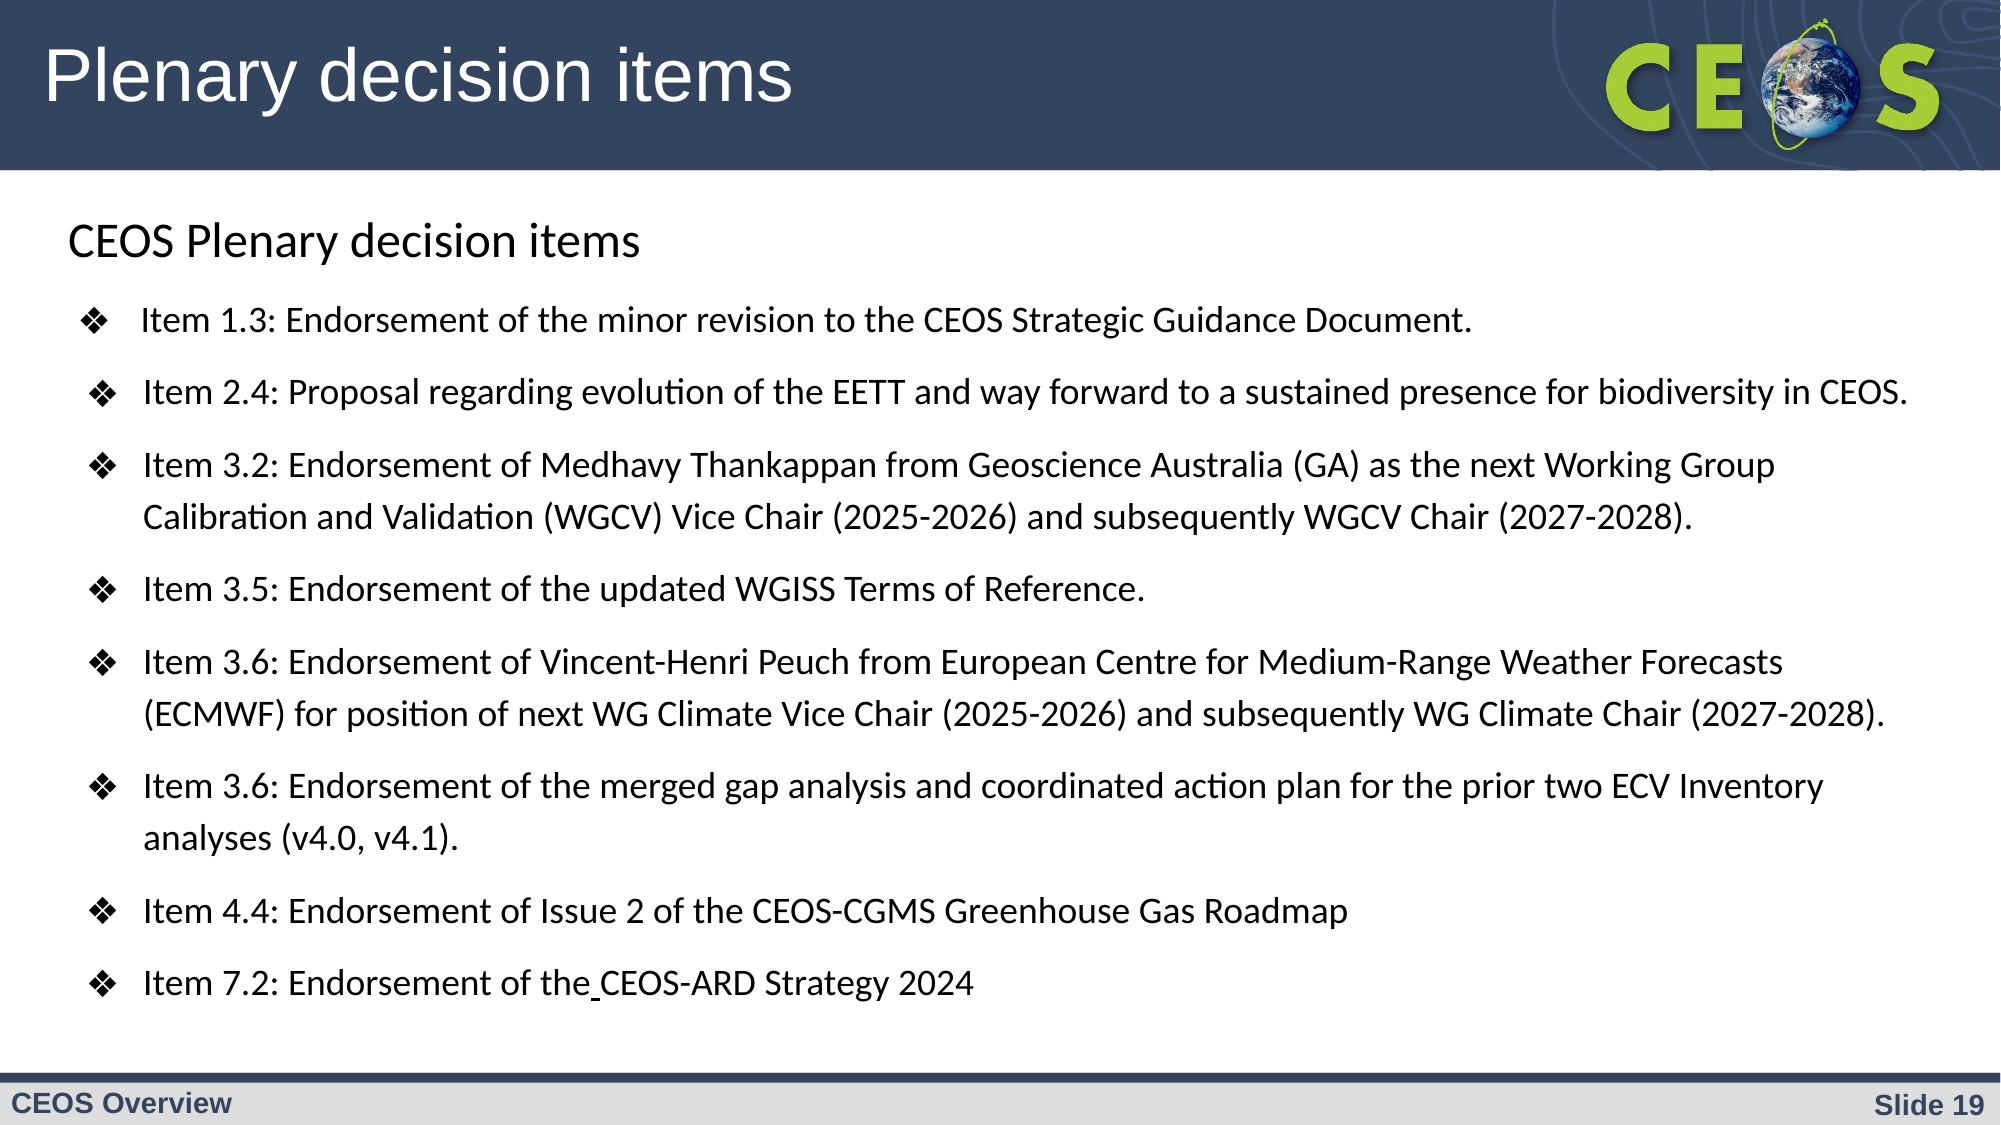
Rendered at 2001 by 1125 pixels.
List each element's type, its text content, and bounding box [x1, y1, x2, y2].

title Plenary decision items [28, 28, 1569, 157]
picture [1606, 18, 1939, 150]
list CEOS Plenary decision items Item 1.3: Endorsement of the minor revision to the CEOS Strategic Guidance Document. Item 2.4: Proposal regarding evolution of the EETT and way forward to a sustained presence for biodiversity in CEOS. Item 3.2: Endorsement of Medhavy Thankappan from Geoscience Australia (GA) as the next Working Group Calibration and Validation (WGCV) Vice Chair (2025-2026) and subsequently WGCV Chair (2027-2028). Item 3.5: Endorsement of the updated WGISS Terms of Reference. Item 3.6: Endorsement of Vincent-Henri Peuch from European Centre for Medium-Range Weather Forecasts (ECMWF) for position of next WG Climate Vice Chair (2025-2026) and subsequently WG Climate Chair (2027-2028). Item 3.6: Endorsement of the merged gap analysis and coordinated action plan for the prior two ECV Inventory analyses (v4.0, v4.1). Item 4.4: Endorsement of Issue 2 of the CEOS-CGMS Greenhouse Gas Roadmap Item 7.2: Endorsement of the CEOS-ARD Strategy 2024 [53, 190, 1939, 956]
